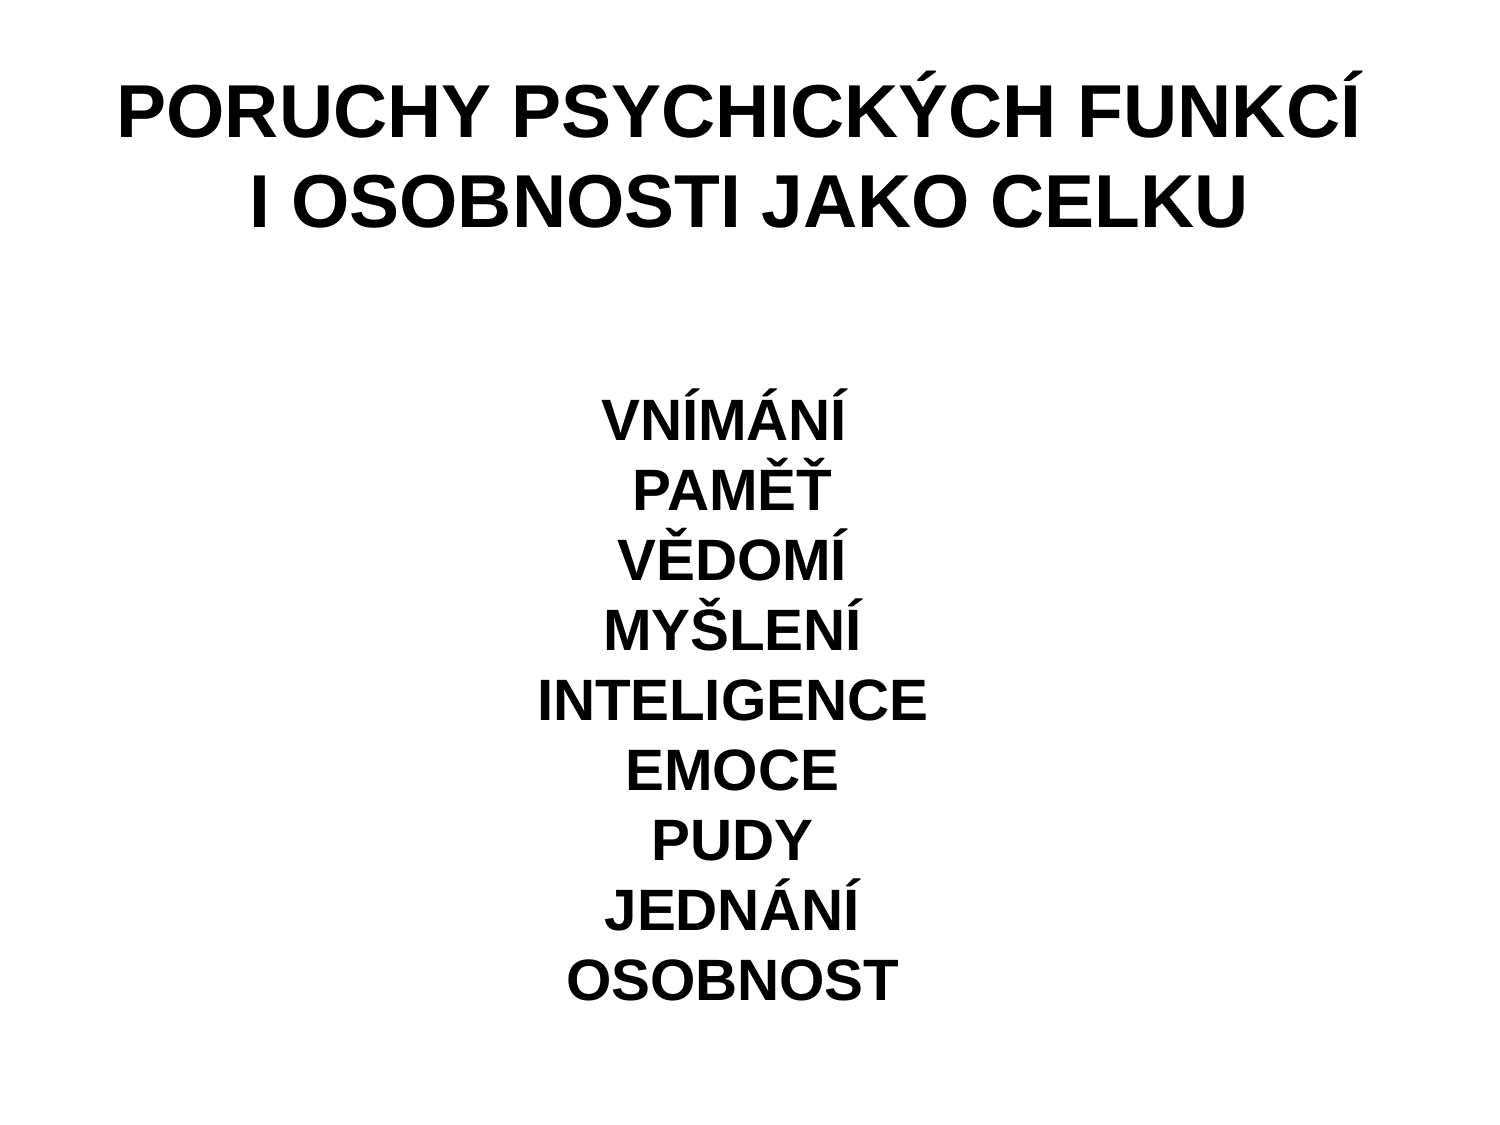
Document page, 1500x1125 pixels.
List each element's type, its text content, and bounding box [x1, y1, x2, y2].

text_box PORUCHY PSYCHICKÝCH FUNKCÍ I OSOBNOSTI JAKO CELKU [76, 54, 1424, 250]
text_box VNÍMÁNÍ PAMĚŤ VĚDOMÍ MYŠLENÍ INTELIGENCE EMOCE PUDY JEDNÁNÍ OSOBNOST [112, 374, 1353, 1090]
